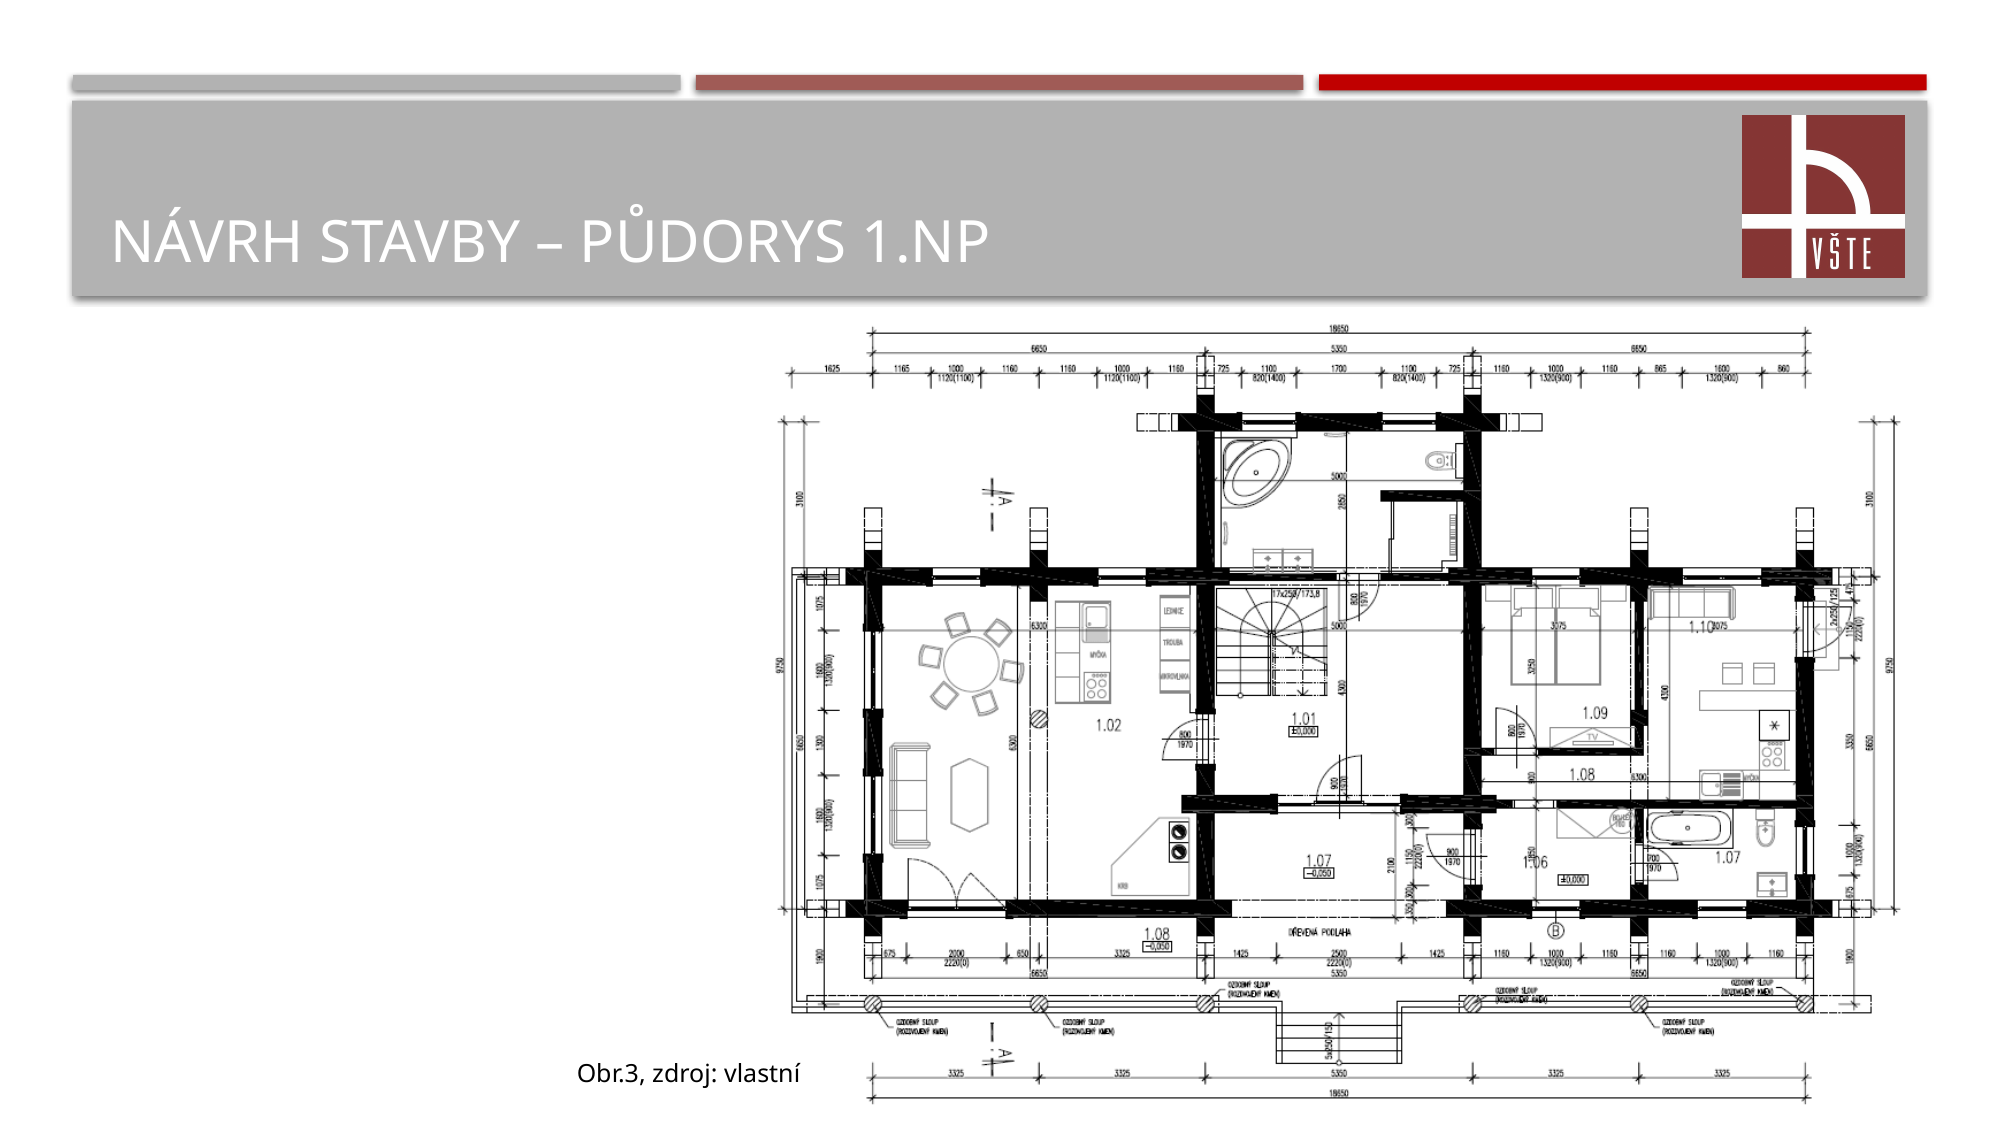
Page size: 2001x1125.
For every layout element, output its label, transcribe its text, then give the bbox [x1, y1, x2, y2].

picture [1742, 114, 1906, 278]
text_box Obr.3, zdroj: vlastní [562, 1050, 751, 1095]
title Návrh stavby – půdorys 1.np [95, 115, 1739, 282]
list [756, 311, 1921, 1125]
